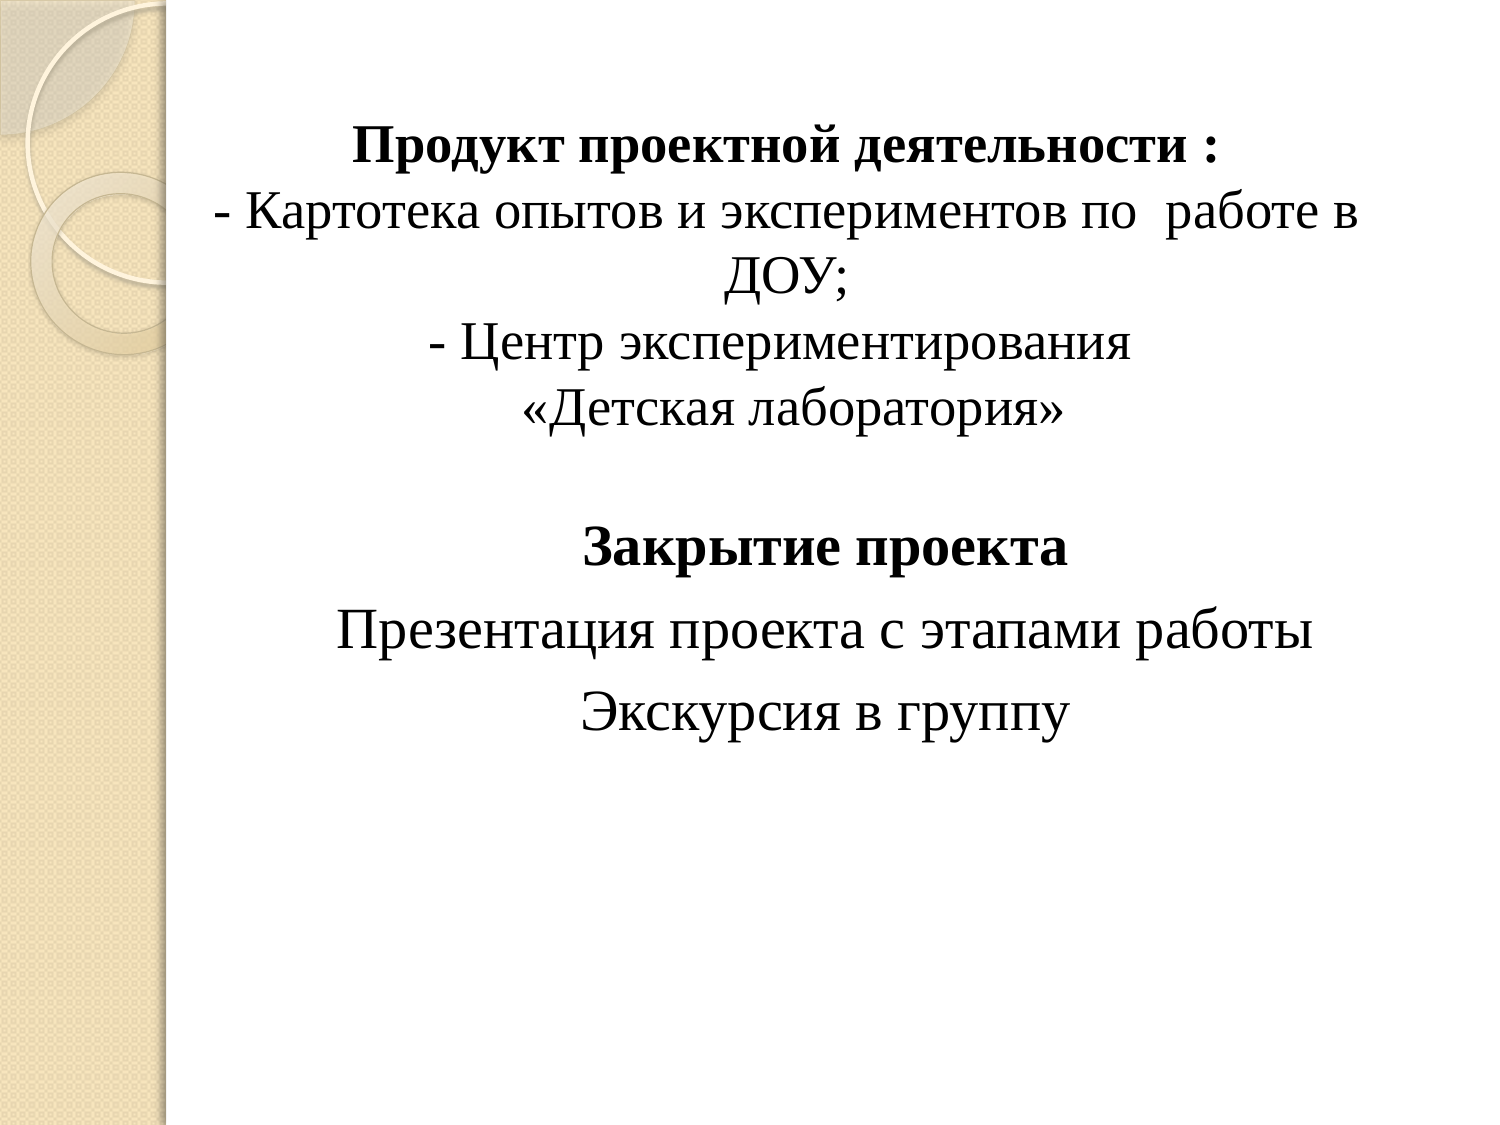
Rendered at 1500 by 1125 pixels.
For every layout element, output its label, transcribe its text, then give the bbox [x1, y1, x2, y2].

title Продукт проектной деятельности : - Картотека опытов и экспериментов по работе в ДОУ; - Центр экспериментирования «Детская лаборатория» [150, 99, 1425, 500]
list Закрытие проекта Презентация проекта с этапами работы Экскурсия в группу [137, 500, 1500, 1075]
